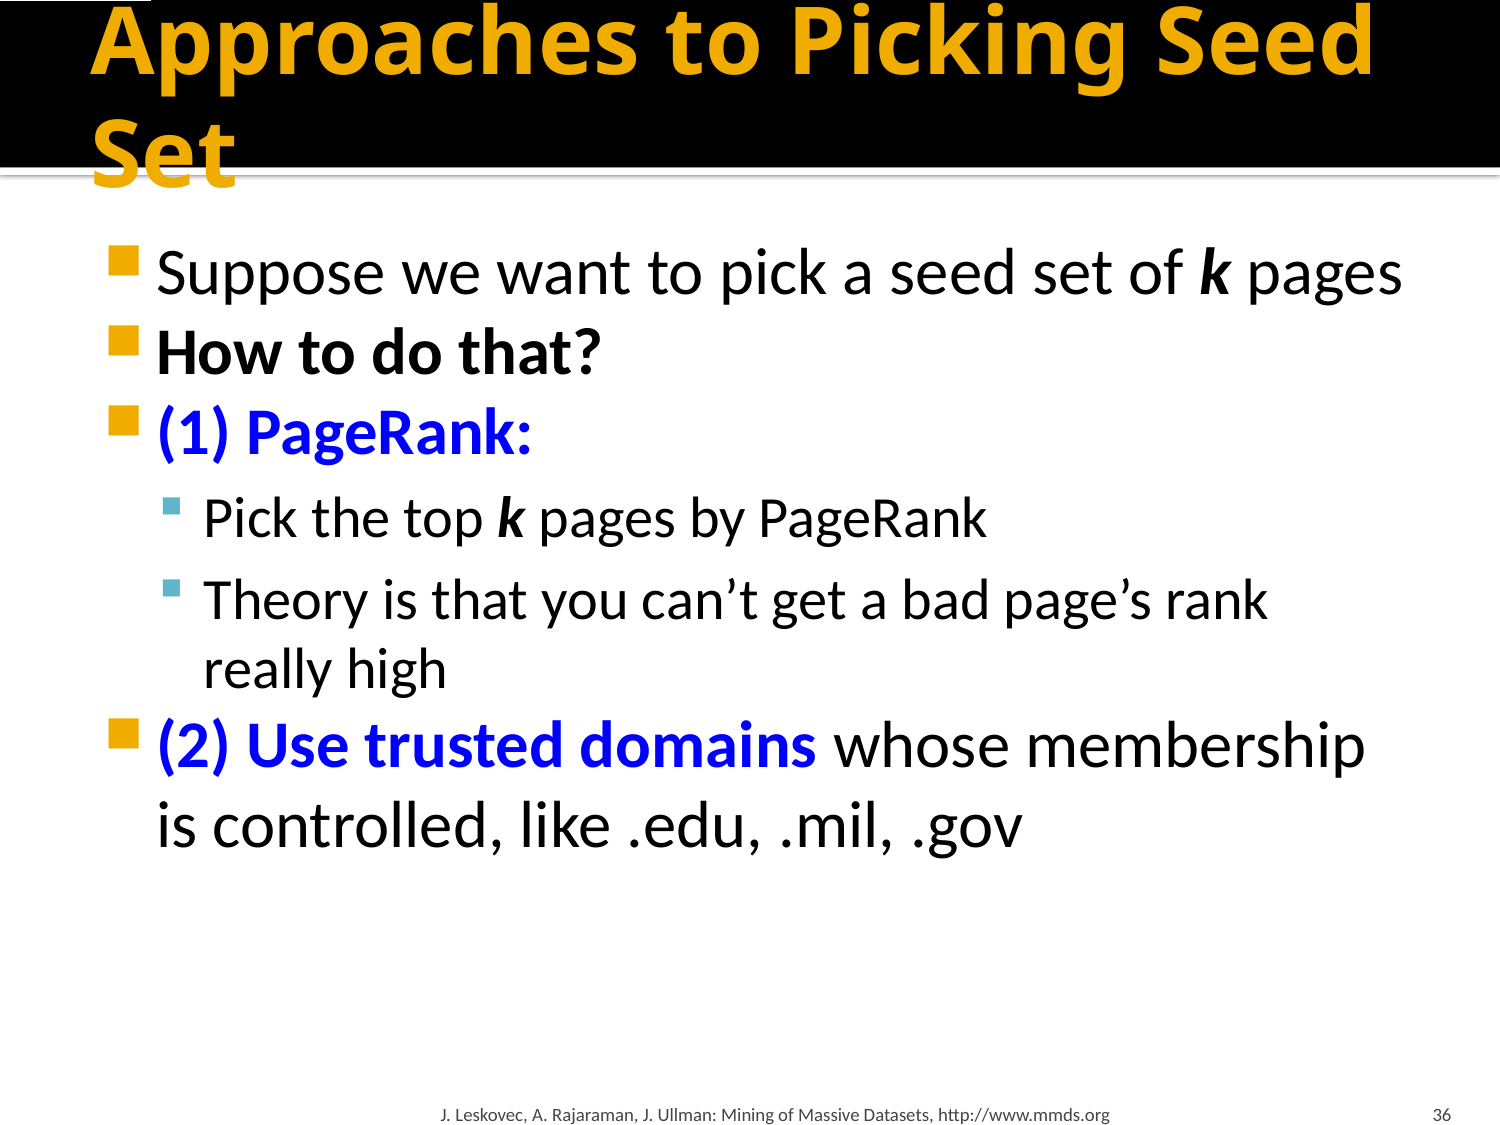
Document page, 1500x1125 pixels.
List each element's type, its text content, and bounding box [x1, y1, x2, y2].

slide_number 36 [1345, 1080, 1467, 1125]
title Approaches to Picking Seed Set [75, 12, 1425, 175]
footer J. Leskovec, A. Rajaraman, J. Ullman: Mining of Massive Datasets, http://www.mmds.org [433, 1080, 1337, 1125]
list Suppose we want to pick a seed set of k pages How to do that? (1) PageRank: Pick the top k pages by PageRank Theory is that you can’t get a bad page’s rank really high (2) Use trusted domains whose membership is controlled, like .edu, .mil, .gov [75, 212, 1425, 1075]
